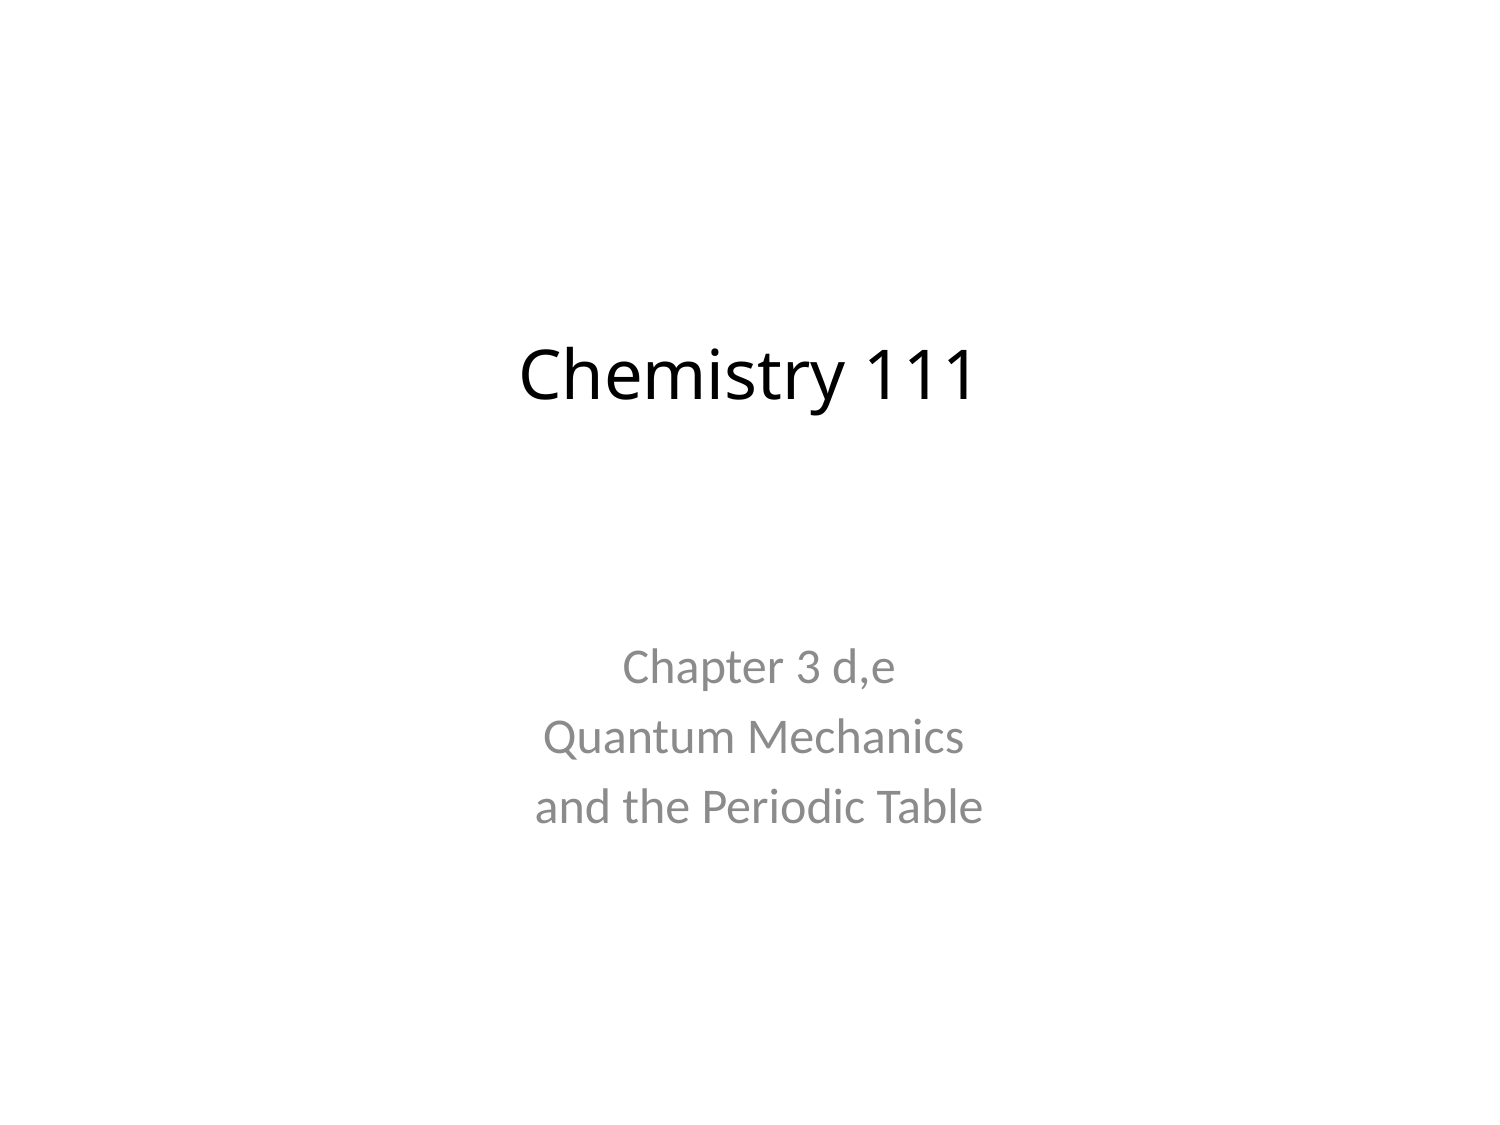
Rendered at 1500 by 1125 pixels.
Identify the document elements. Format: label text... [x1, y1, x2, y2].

text_box Chemistry 111 [271, 281, 1229, 463]
text_box Chapter 3 d,e Quantum Mechanics and the Periodic Table [365, 628, 1154, 844]
